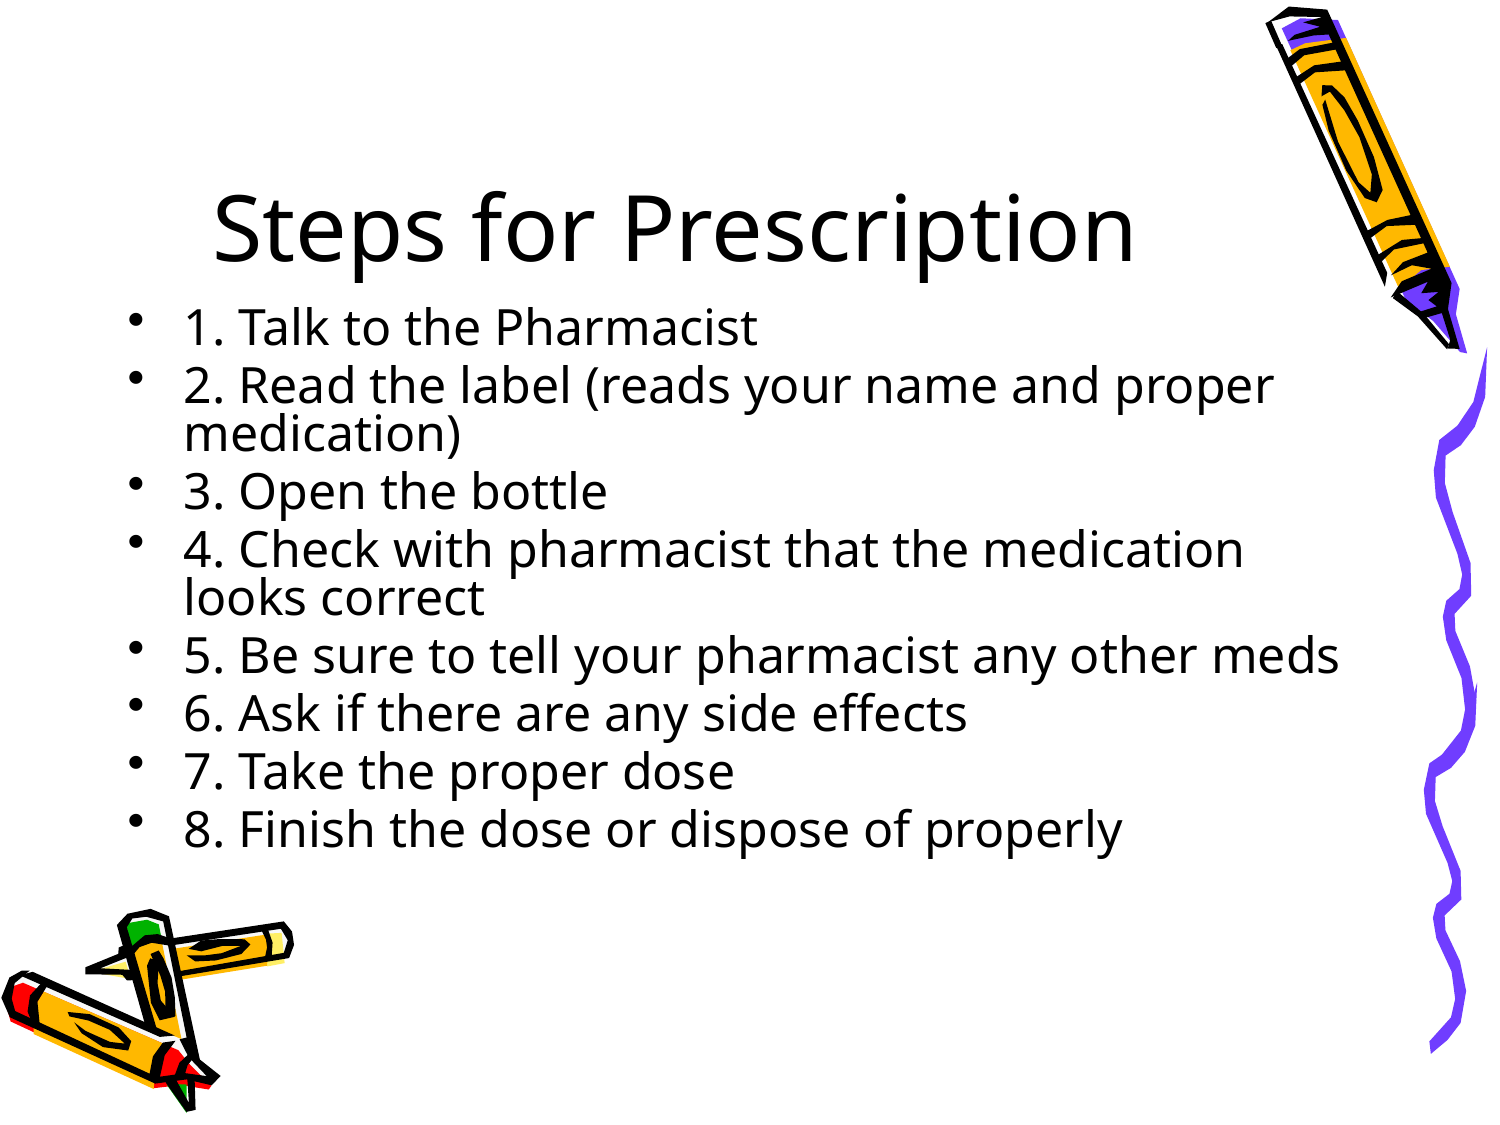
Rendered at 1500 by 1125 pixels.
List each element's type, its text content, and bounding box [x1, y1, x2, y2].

list 1. Talk to the Pharmacist 2. Read the label (reads your name and proper medication) 3. Open the bottle 4. Check with pharmacist that the medication looks correct 5. Be sure to tell your pharmacist any other meds 6. Ask if there are any side effects 7. Take the proper dose 8. Finish the dose or dispose of properly [112, 299, 1376, 901]
title Steps for Prescription [112, 24, 1240, 288]
